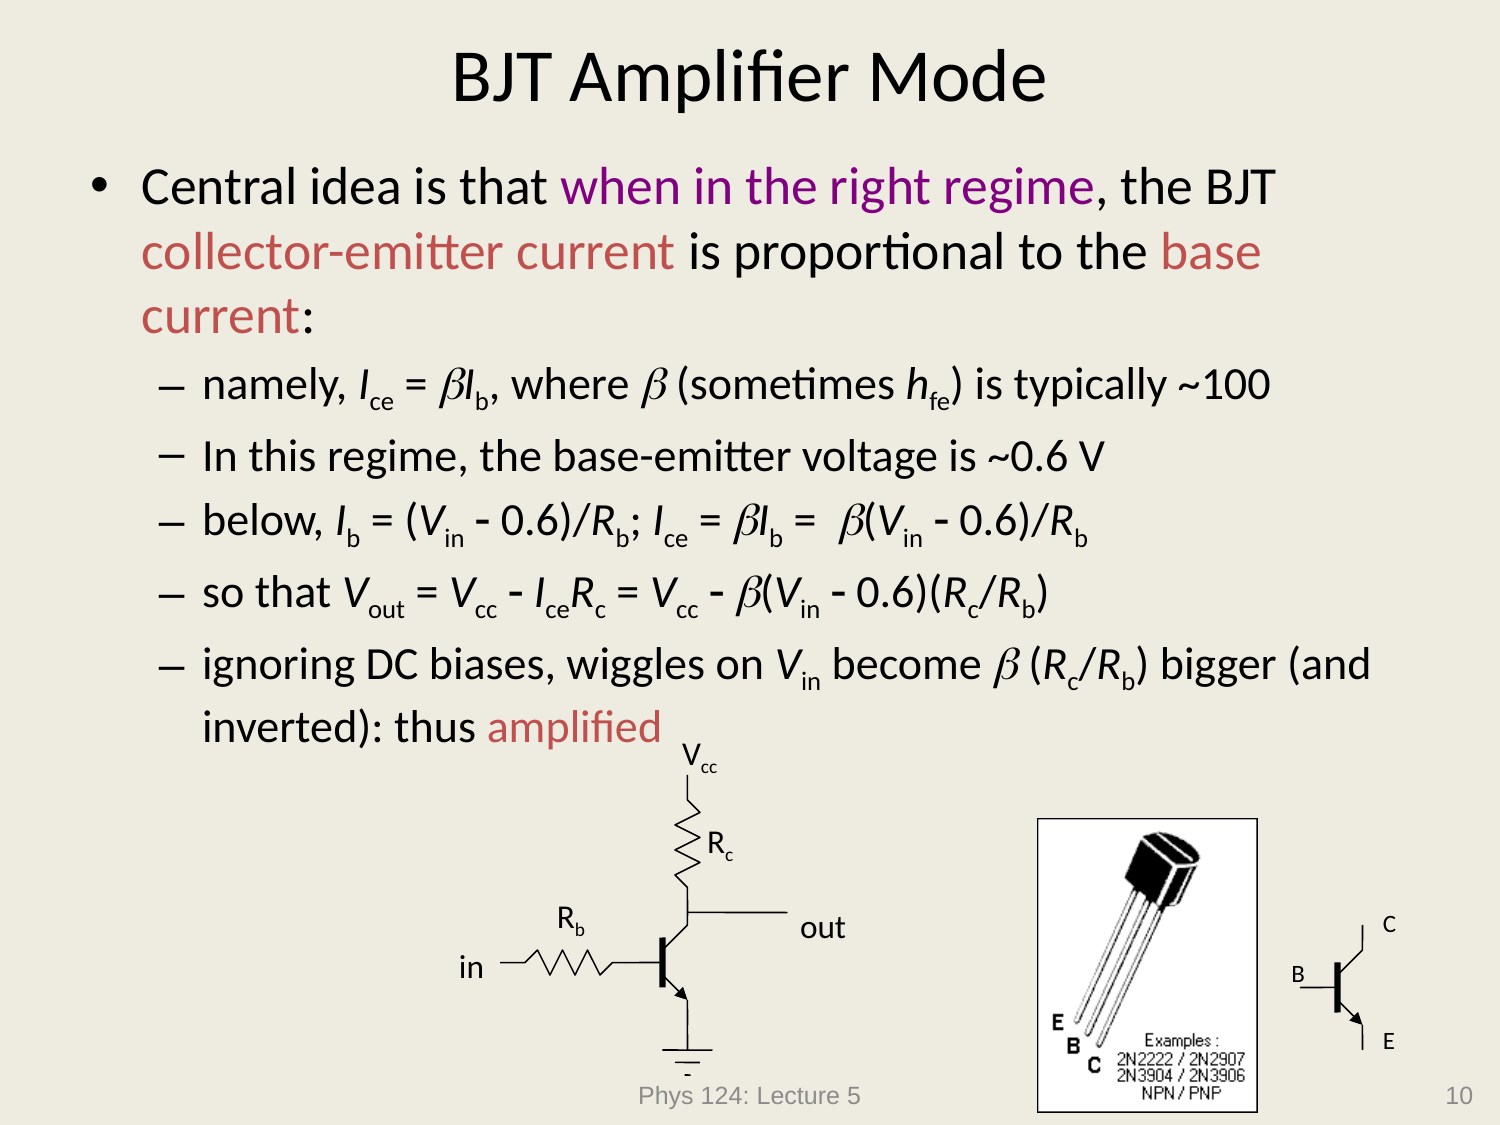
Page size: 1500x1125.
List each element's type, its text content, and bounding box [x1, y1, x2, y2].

footer Phys 124: Lecture 5 [512, 1064, 988, 1125]
slide_number 10 [1138, 1064, 1489, 1125]
list Central idea is that when in the right regime, the BJT collector-emitter current is proportional to the base current: namely, Ice = Ib, where  (sometimes hfe) is typically ~100 In this regime, the base-emitter voltage is ~0.6 V below, Ib = (Vin  0.6)/Rb; Ice = Ib = (Vin  0.6)/Rb so that Vout = Vcc  IceRc = Vcc  (Vin  0.6)(Rc/Rb) ignoring DC biases, wiggles on Vin become  (Rc/Rb) bigger (and inverted): thus amplified [75, 143, 1425, 763]
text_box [443, 724, 862, 1076]
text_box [1274, 899, 1414, 1063]
title BJT Amplifier Mode [75, 11, 1425, 131]
picture [1037, 818, 1259, 1113]
